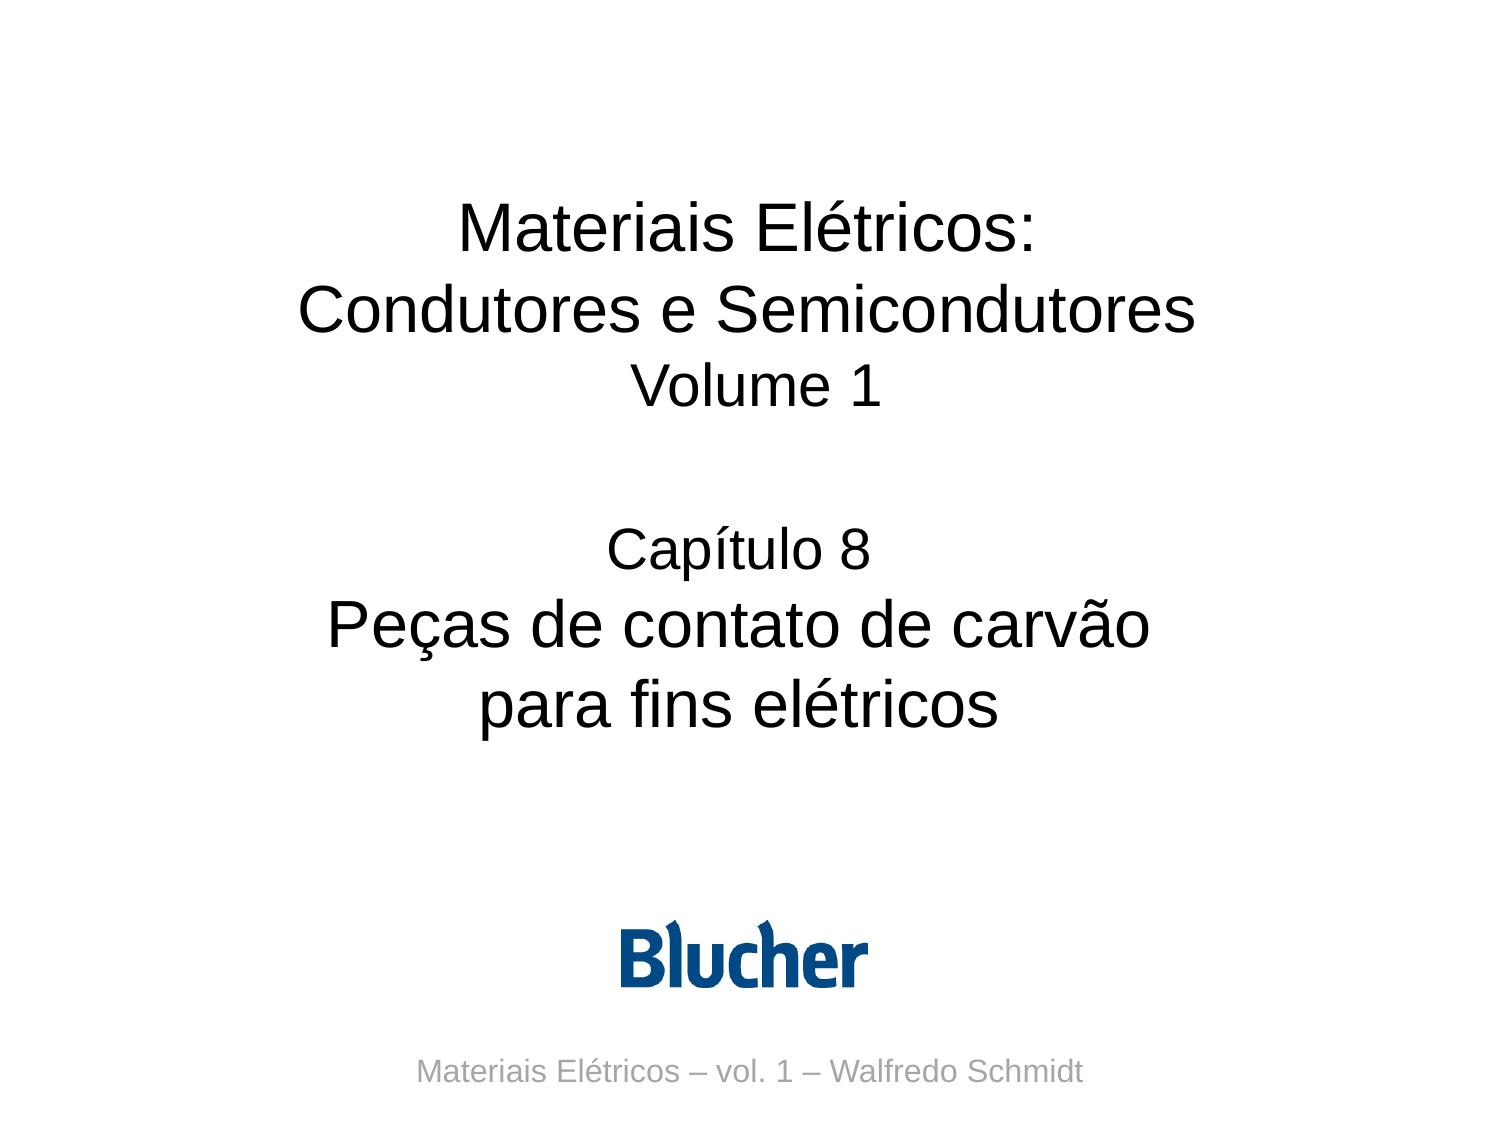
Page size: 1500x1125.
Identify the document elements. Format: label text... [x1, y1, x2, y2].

picture [620, 920, 868, 988]
text_box Capítulo 8 Peças de contato de carvão para fins elétricos [112, 503, 1367, 749]
text_box Materiais Elétricos: Condutores e Semicondutores Volume 1 [119, 175, 1395, 433]
footer Materiais Elétricos – vol. 1 – Walfredo Schmidt [0, 1042, 1500, 1103]
